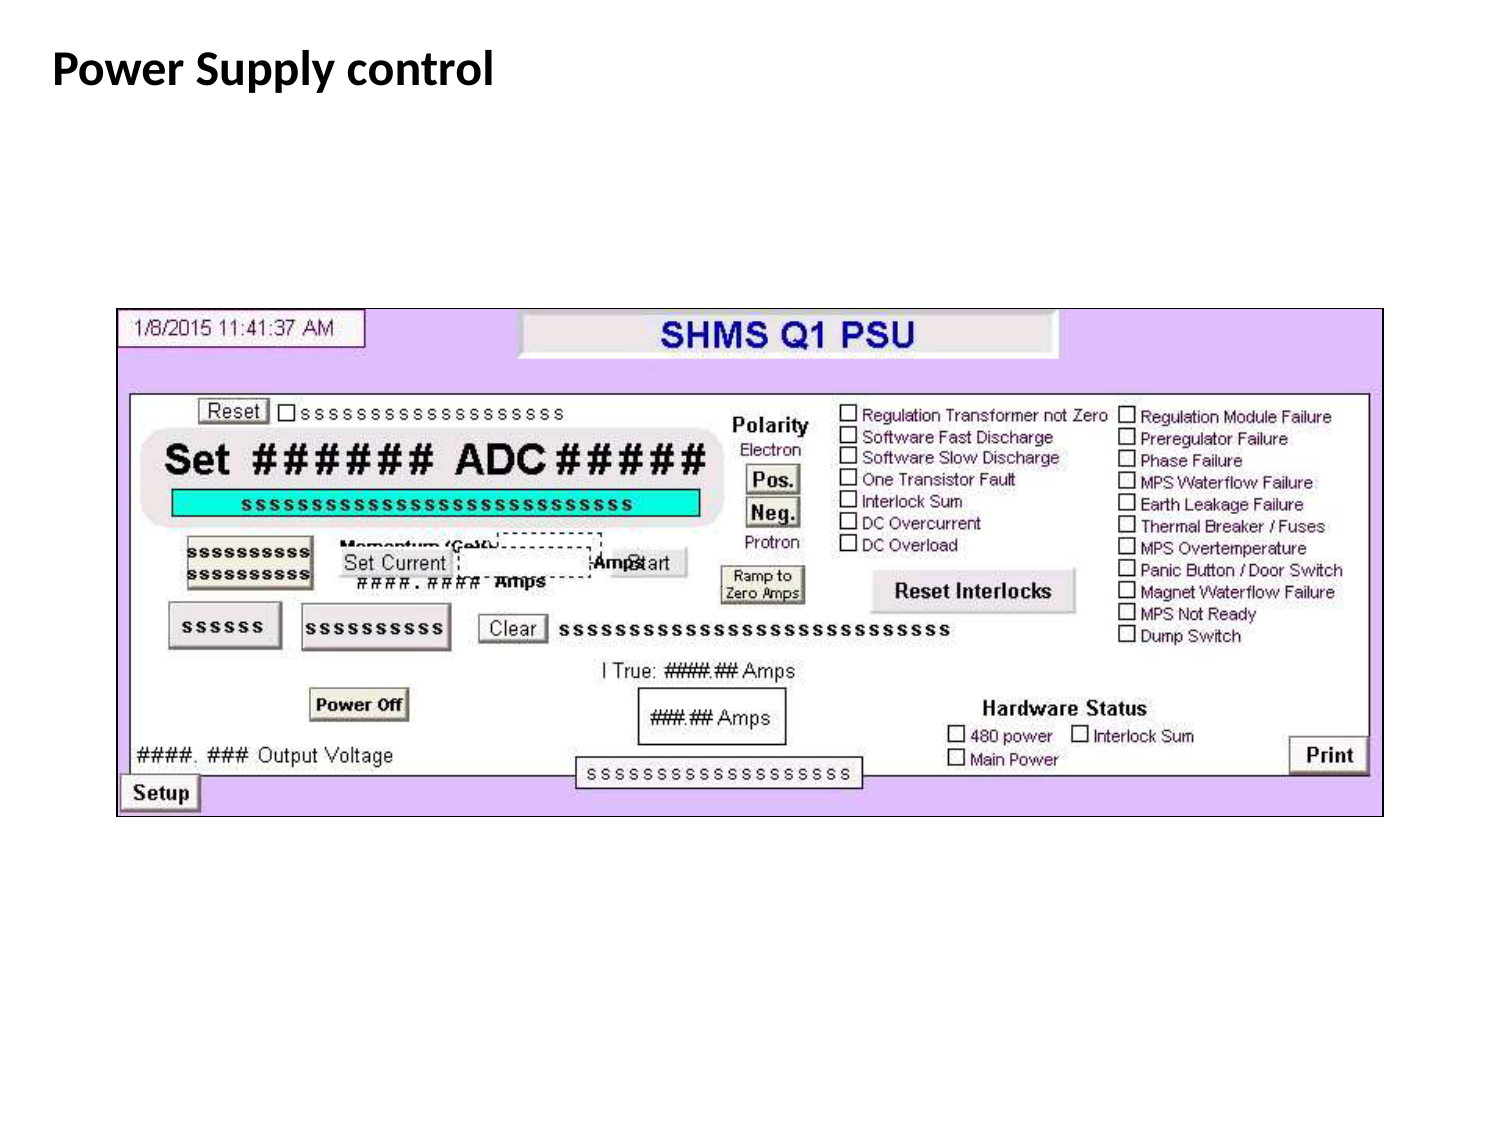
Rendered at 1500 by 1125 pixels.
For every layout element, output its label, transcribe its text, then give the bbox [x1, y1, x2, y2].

picture [117, 309, 1383, 816]
text_box Power Supply control [37, 28, 675, 103]
